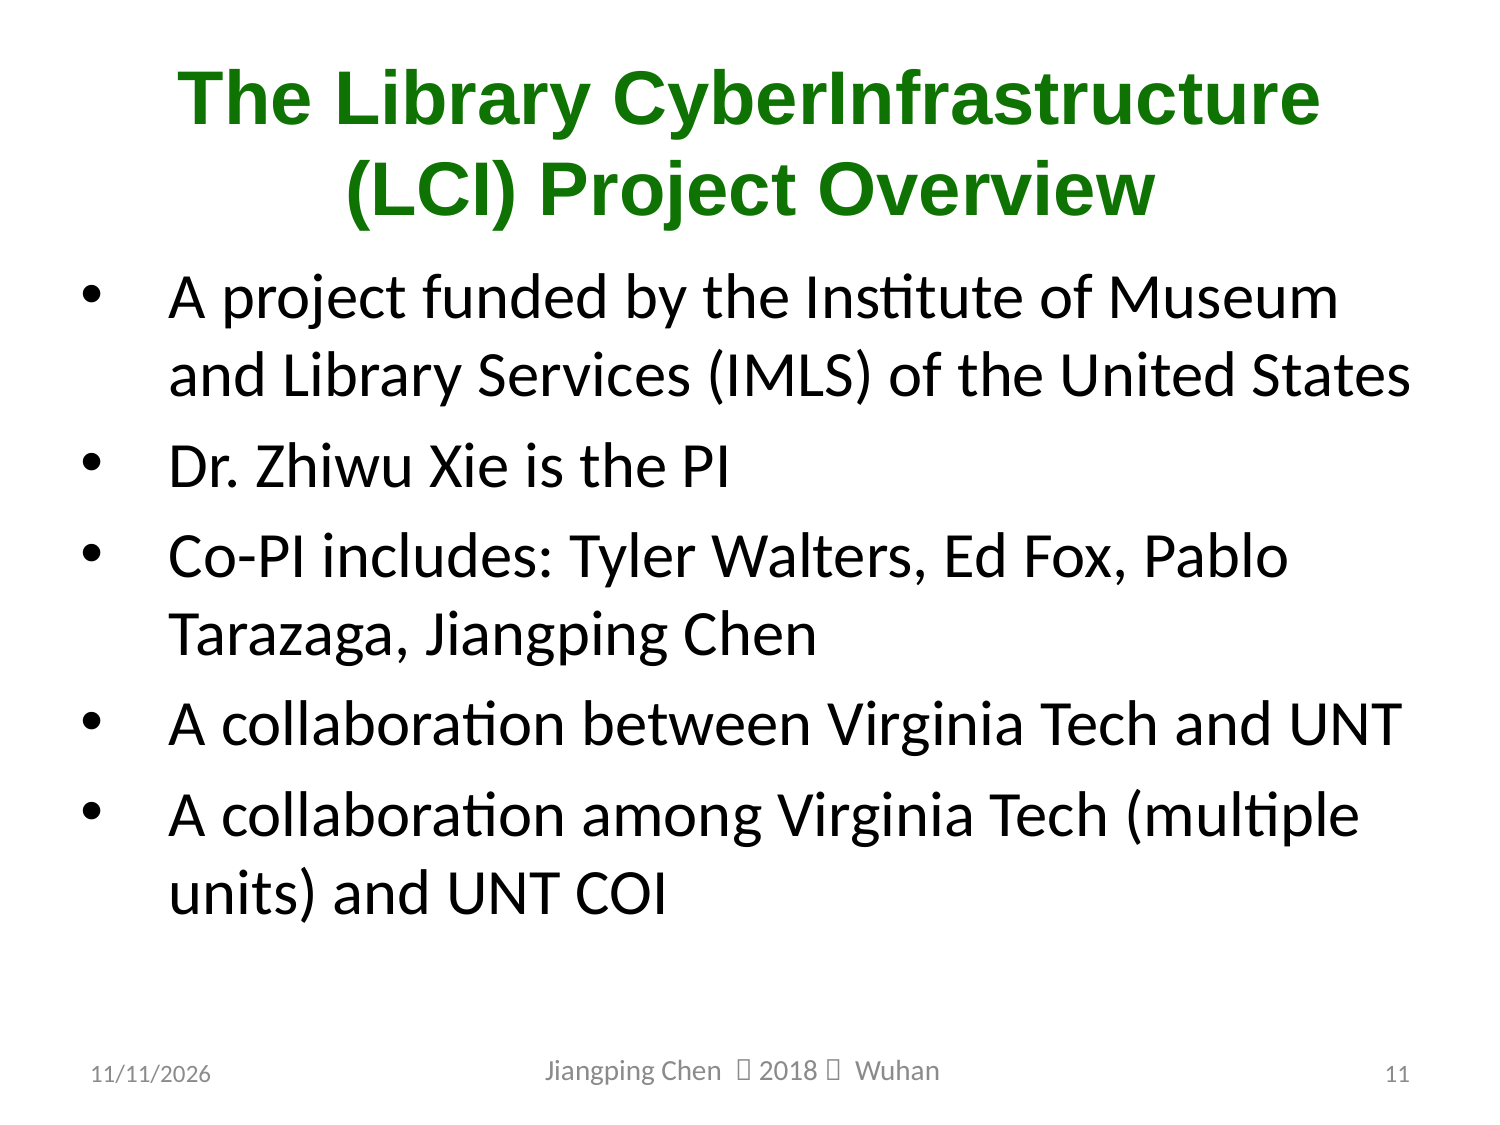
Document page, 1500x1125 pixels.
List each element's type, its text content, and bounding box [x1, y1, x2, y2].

list A project funded by the Institute of Museum and Library Services (IMLS) of the United States Dr. Zhiwu Xie is the PI Co-PI includes: Tyler Walters, Ed Fox, Pablo Tarazaga, Jiangping Chen A collaboration between Virginia Tech and UNT A collaboration among Virginia Tech (multiple units) and UNT COI [55, 246, 1450, 1005]
title The Library CyberInfrastructure (LCI) Project Overview [75, 38, 1425, 241]
footer Jiangping Chen  2018  Wuhan [425, 1037, 1061, 1100]
slide_number 11 [1074, 1042, 1425, 1103]
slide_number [75, 1042, 425, 1103]
